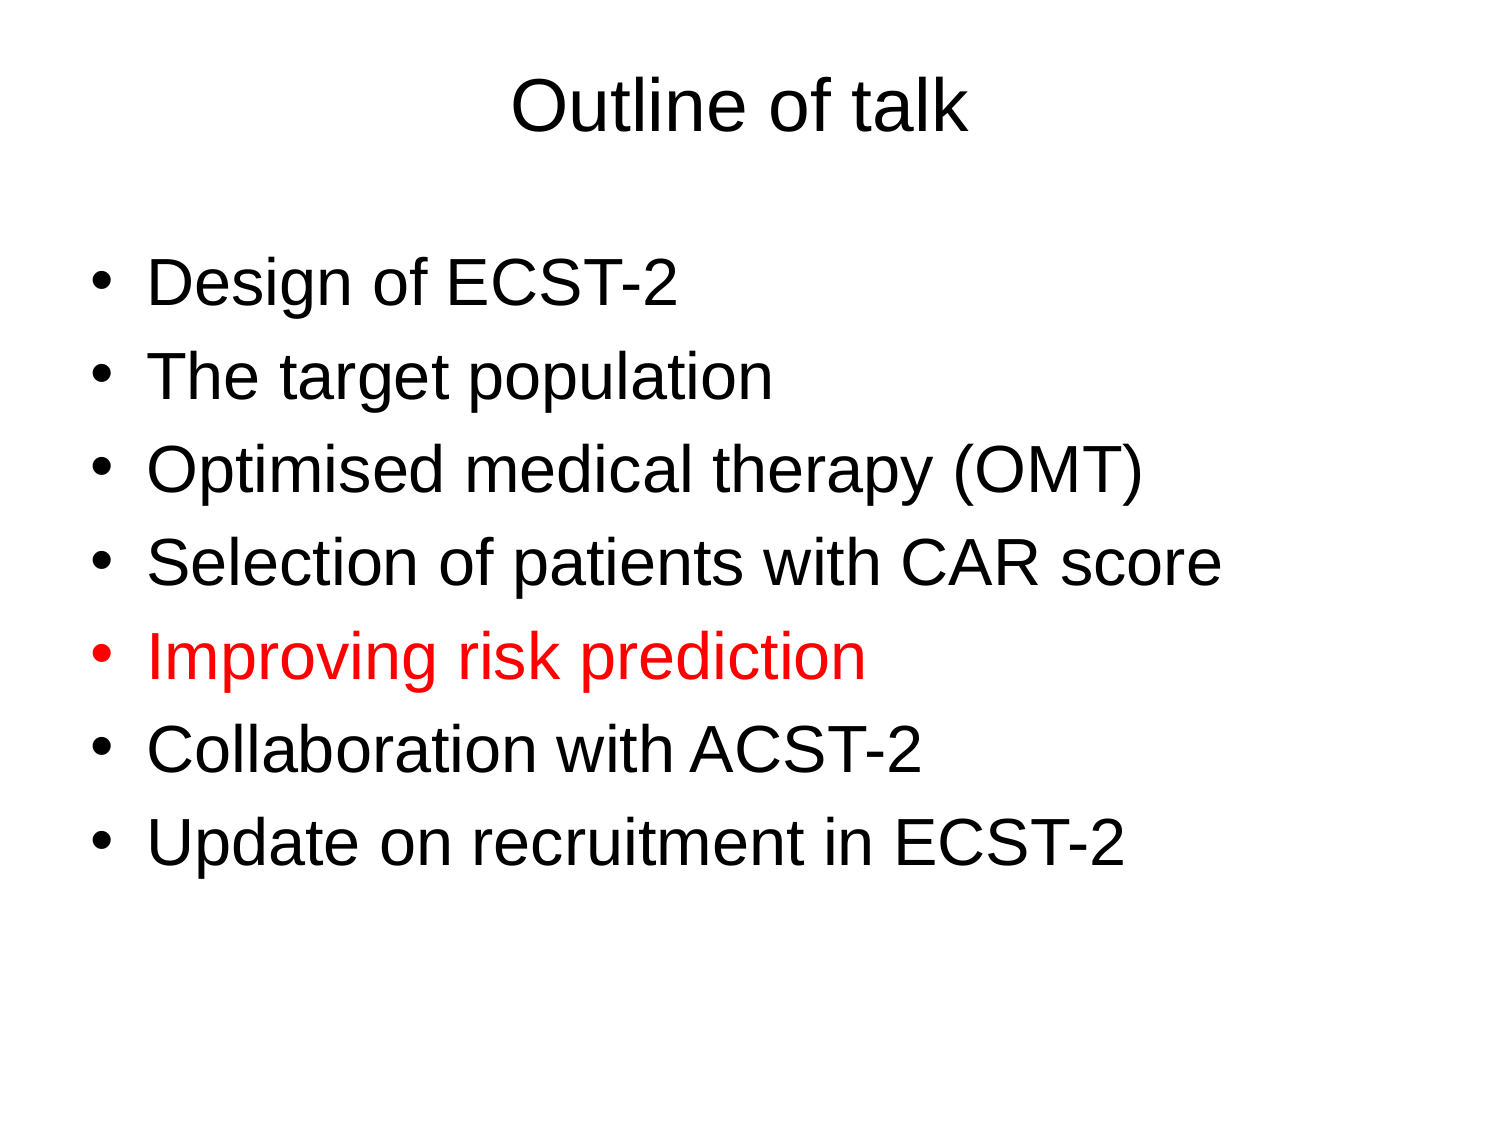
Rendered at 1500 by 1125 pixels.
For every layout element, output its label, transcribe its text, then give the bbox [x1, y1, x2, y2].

list Design of ECST-2 The target population Optimised medical therapy (OMT) Selection of patients with CAR score Improving risk prediction Collaboration with ACST-2 Update on recruitment in ECST-2 [74, 231, 1459, 965]
title Outline of talk [74, 7, 1426, 196]
